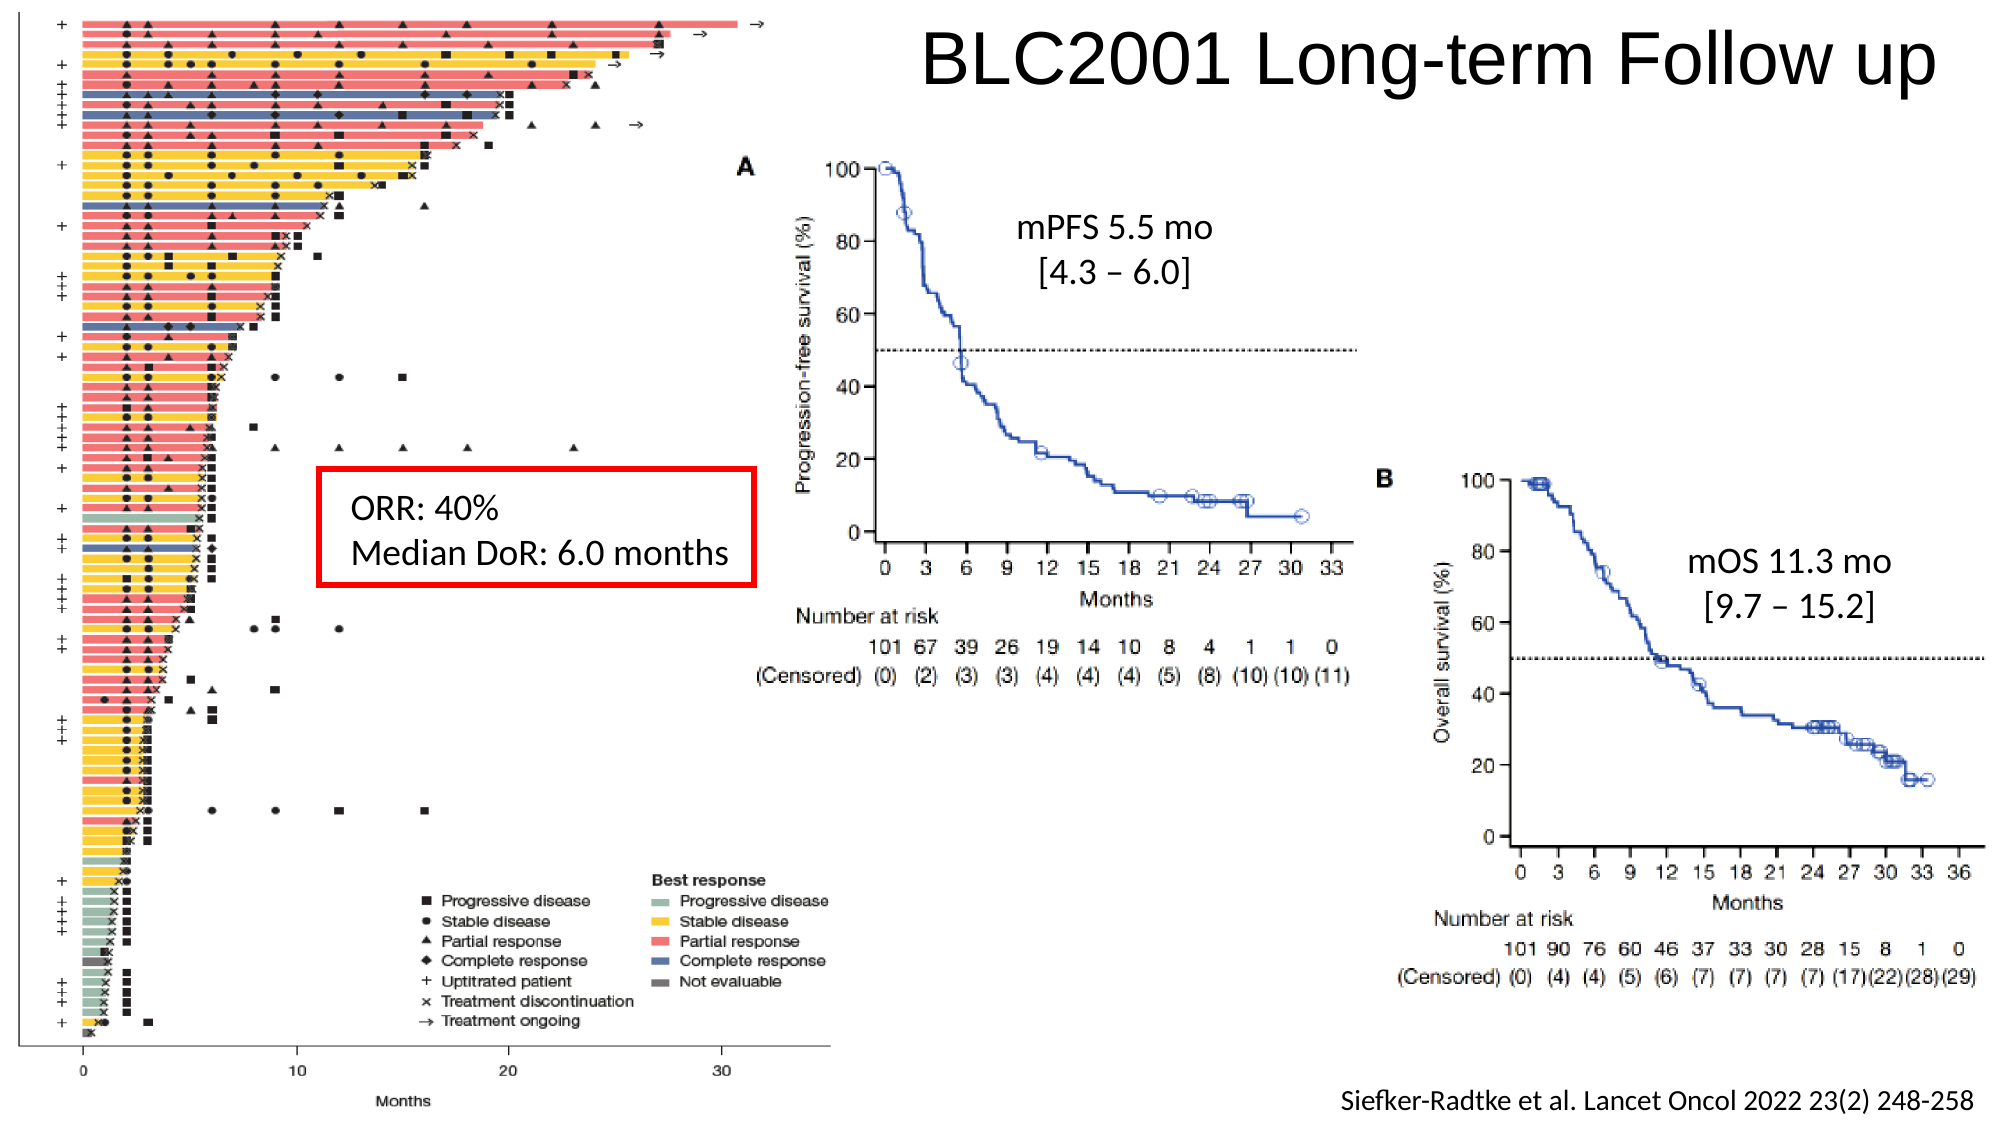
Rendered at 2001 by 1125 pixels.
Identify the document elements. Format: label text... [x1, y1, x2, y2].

text_box BLC2001 Long-term Follow up [906, 12, 2000, 112]
picture [1374, 460, 1994, 1007]
picture [5, 0, 1361, 1112]
text_box Siefker-Radtke et al. Lancet Oncol 2022 23(2) 248-258 [1326, 1073, 1991, 1124]
